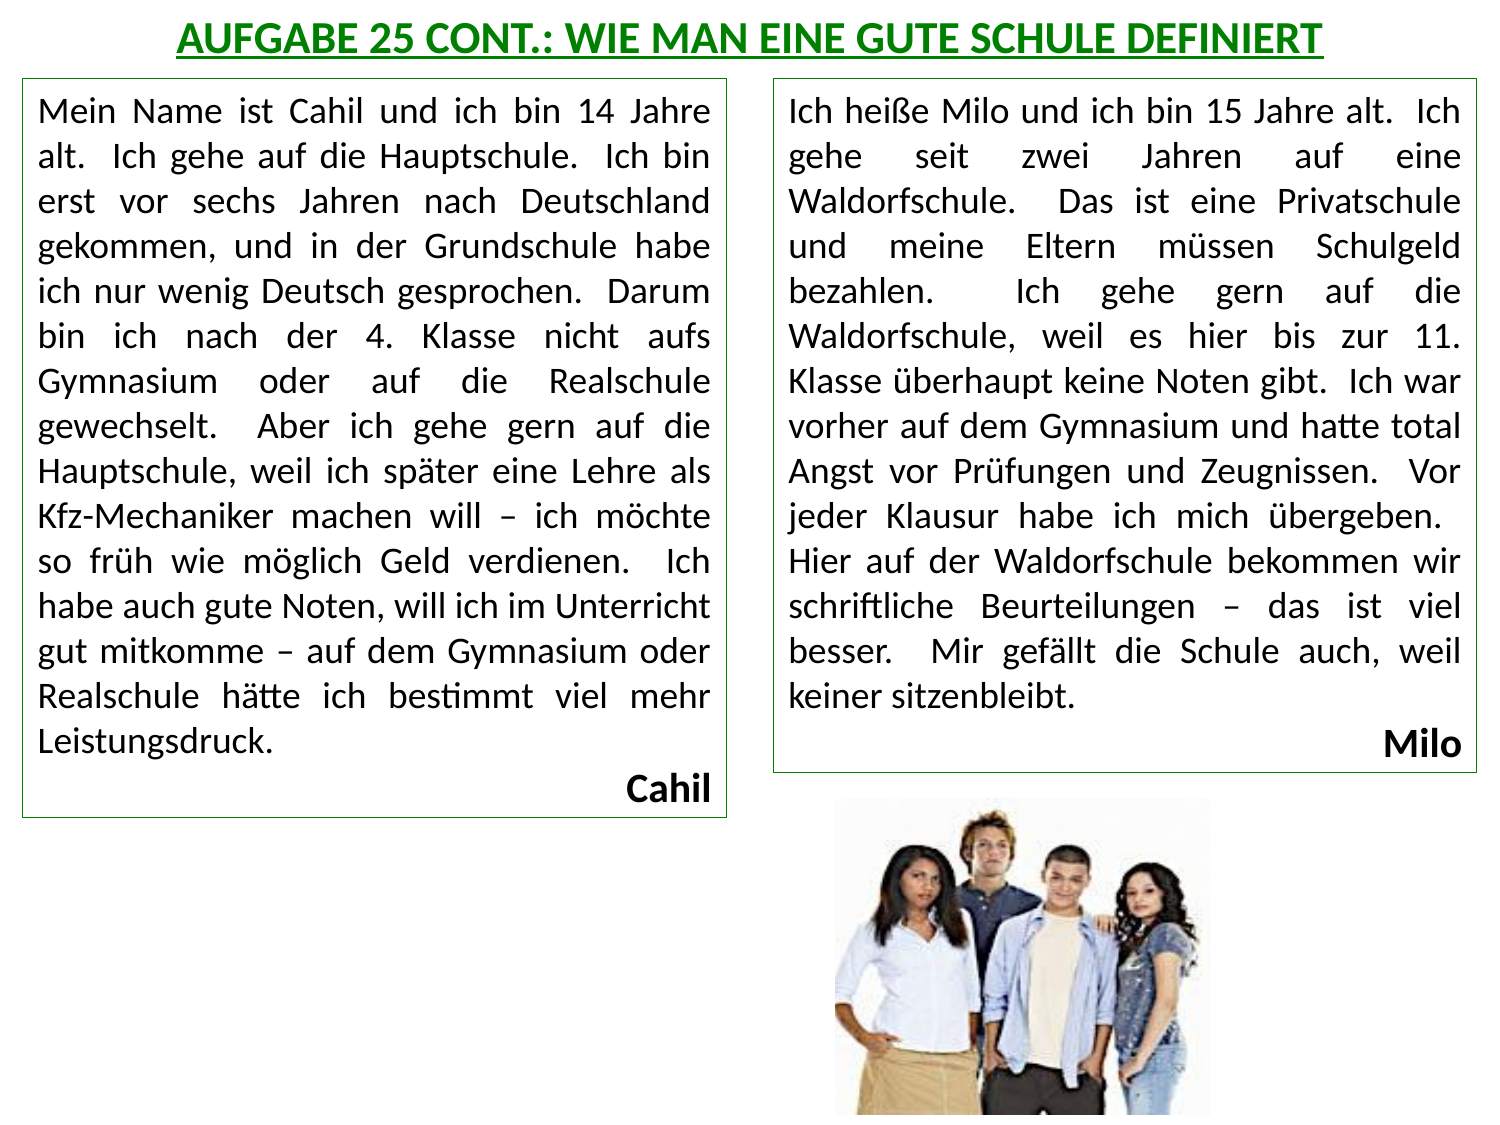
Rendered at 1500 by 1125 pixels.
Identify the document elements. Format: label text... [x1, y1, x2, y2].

text_box Mein Name ist Cahil und ich bin 14 Jahre alt. Ich gehe auf die Hauptschule. Ich bin erst vor sechs Jahren nach Deutschland gekommen, und in der Grundschule habe ich nur wenig Deutsch gesprochen. Darum bin ich nach der 4. Klasse nicht aufs Gymnasium oder auf die Realschule gewechselt. Aber ich gehe gern auf die Hauptschule, weil ich später eine Lehre als Kfz-Mechaniker machen will – ich möchte so früh wie möglich Geld verdienen. Ich habe auch gute Noten, will ich im Unterricht gut mitkomme – auf dem Gymnasium oder Realschule hätte ich bestimmt viel mehr Leistungsdruck. Cahil [22, 78, 727, 818]
picture [835, 798, 1211, 1115]
text_box Ich heiße Milo und ich bin 15 Jahre alt. Ich gehe seit zwei Jahren auf eine Waldorfschule. Das ist eine Privatschule und meine Eltern müssen Schulgeld bezahlen. Ich gehe gern auf die Waldorfschule, weil es hier bis zur 11. Klasse überhaupt keine Noten gibt. Ich war vorher auf dem Gymnasium und hatte total Angst vor Prüfungen und Zeugnissen. Vor jeder Klausur habe ich mich übergeben. Hier auf der Waldorfschule bekommen wir schriftliche Beurteilungen – das ist viel besser. Mir gefällt die Schule auch, weil keiner sitzenbleibt. Milo [773, 78, 1477, 773]
list AUFGABE 25 CONT.: WIE MAN EINE GUTE SCHULE DEFINIERT [0, 0, 1500, 90]
